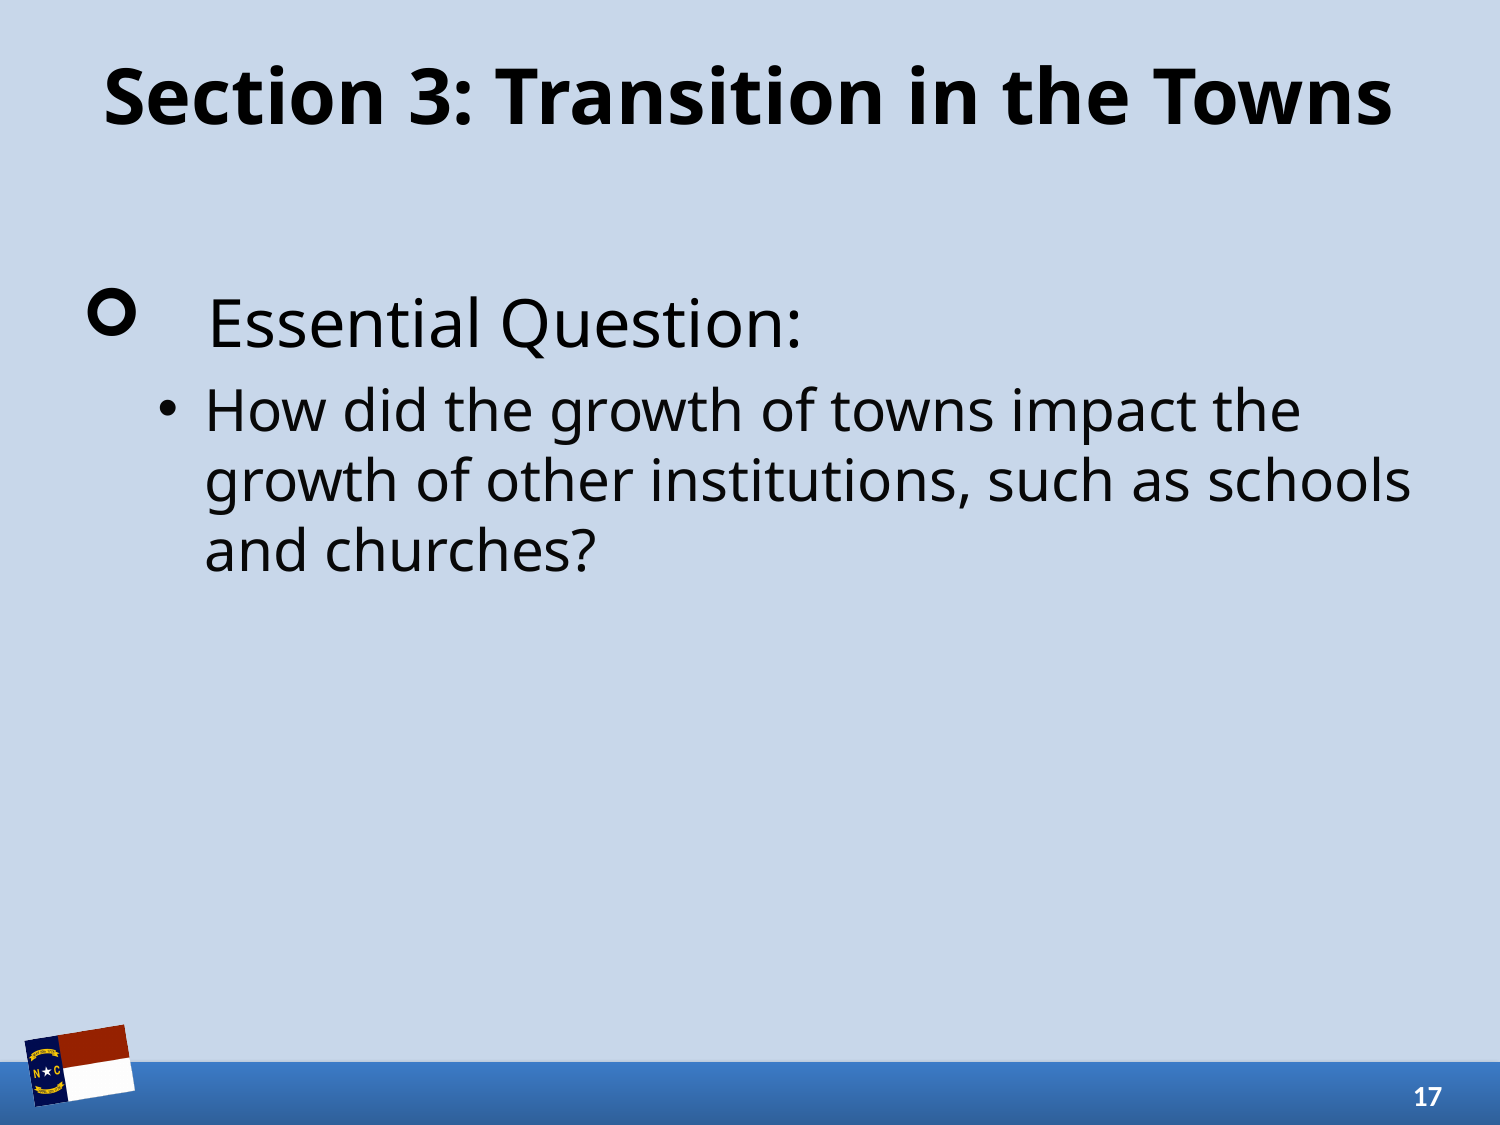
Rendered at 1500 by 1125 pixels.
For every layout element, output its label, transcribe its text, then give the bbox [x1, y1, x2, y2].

slide_number 17 [1398, 1070, 1451, 1120]
picture [25, 1025, 135, 1107]
list Essential Question: How did the growth of towns impact the growth of other institutions, such as schools and churches? [74, 288, 1426, 970]
title Section 3: Transition in the Towns [74, 0, 1426, 188]
